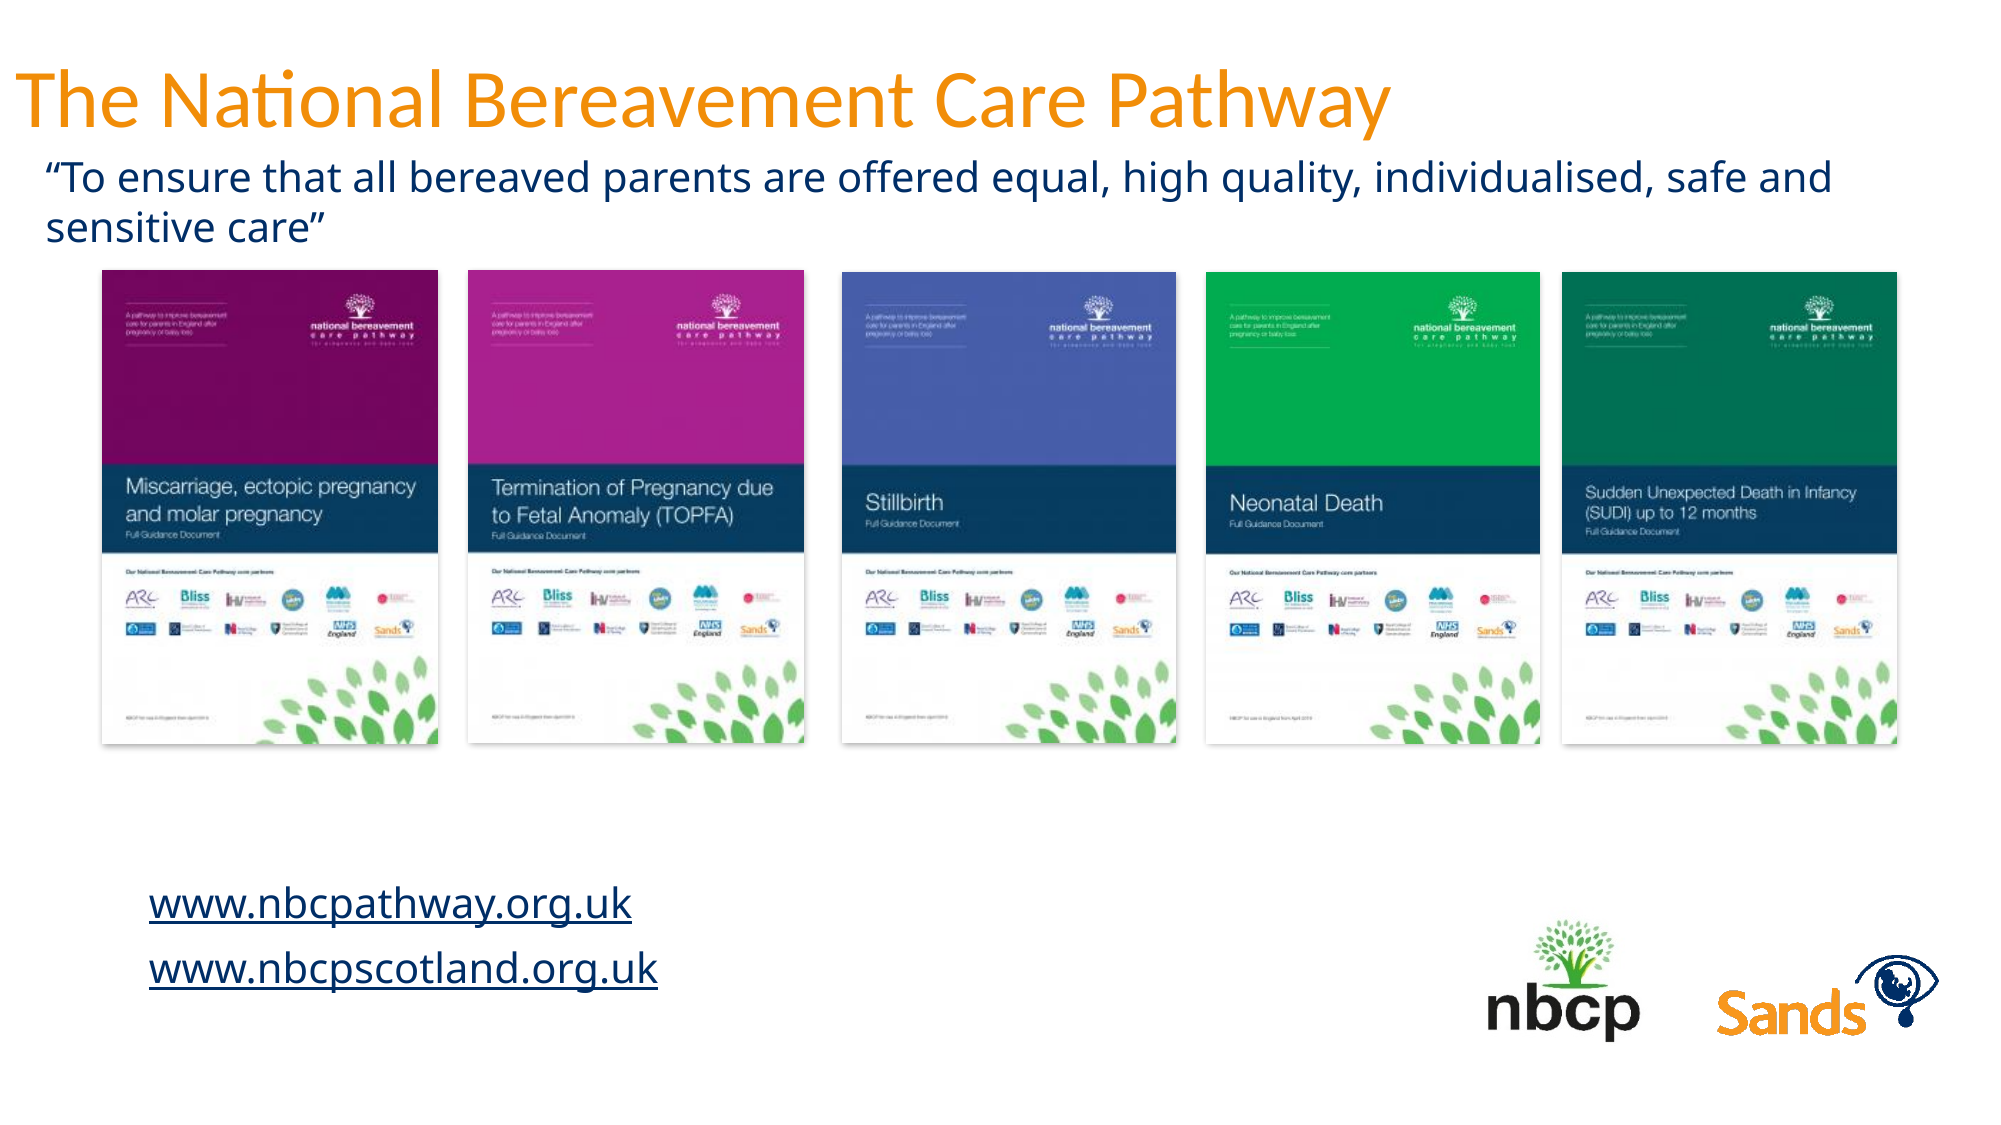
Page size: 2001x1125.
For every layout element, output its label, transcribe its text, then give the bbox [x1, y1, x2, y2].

picture [1562, 271, 1898, 466]
picture [1474, 900, 1657, 1083]
picture [1206, 271, 1541, 466]
picture [1206, 482, 1541, 744]
text_box “To ensure that all bereaved parents are offered equal, high quality, individualised, safe and sensitive care” [30, 143, 1945, 259]
picture [102, 270, 438, 744]
list www.nbcpathway.org.uk www.nbcpscotland.org.uk [134, 810, 787, 1064]
title The National Bereavement Care Pathway [0, 0, 1800, 188]
picture [1206, 475, 1541, 479]
picture [841, 271, 1176, 468]
picture [1562, 469, 1898, 745]
picture [1696, 940, 1953, 1060]
picture [468, 270, 804, 744]
picture [841, 471, 1176, 743]
